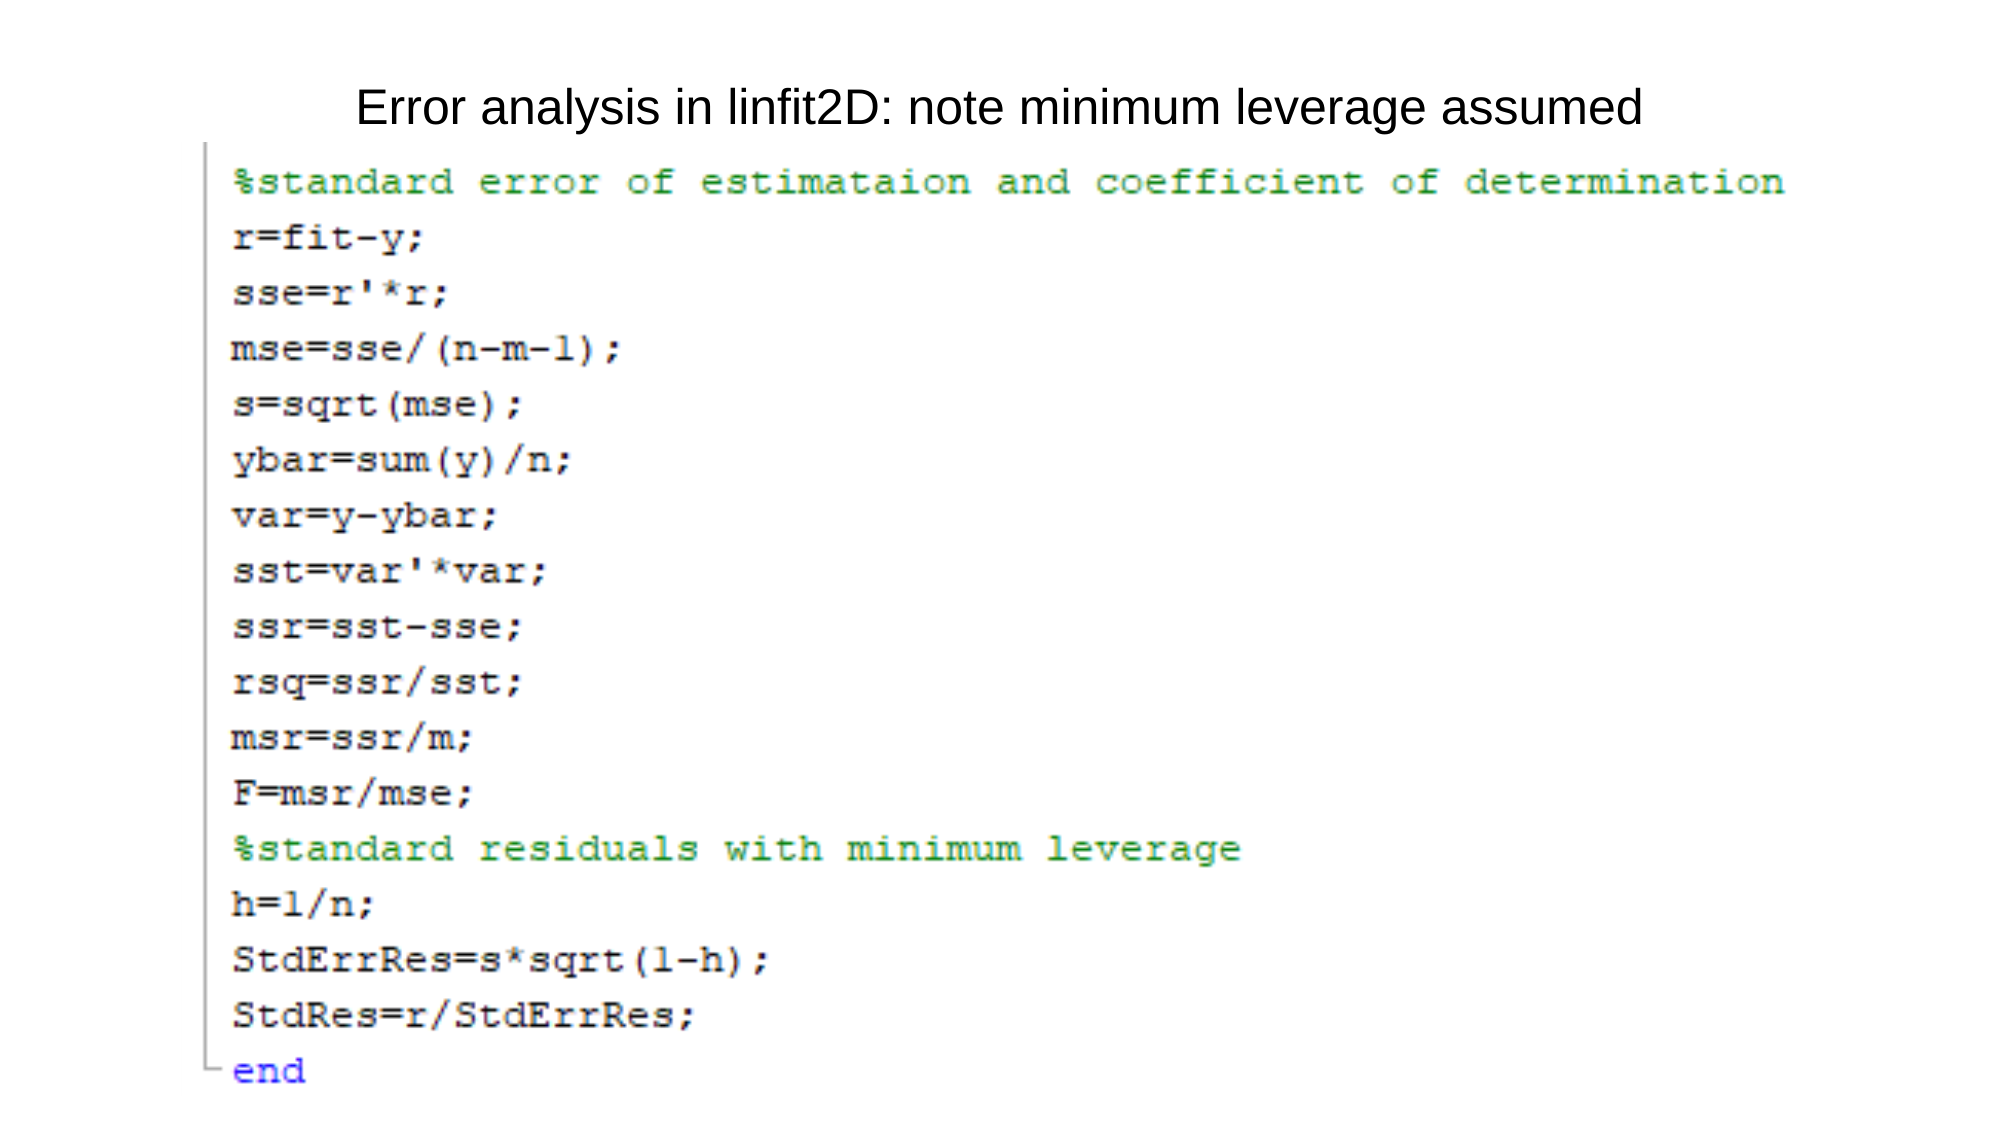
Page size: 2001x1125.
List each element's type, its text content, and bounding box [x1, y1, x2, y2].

picture [179, 142, 1820, 1096]
text_box Error analysis in linfit2D: note minimum leverage assumed [340, 67, 1660, 142]
